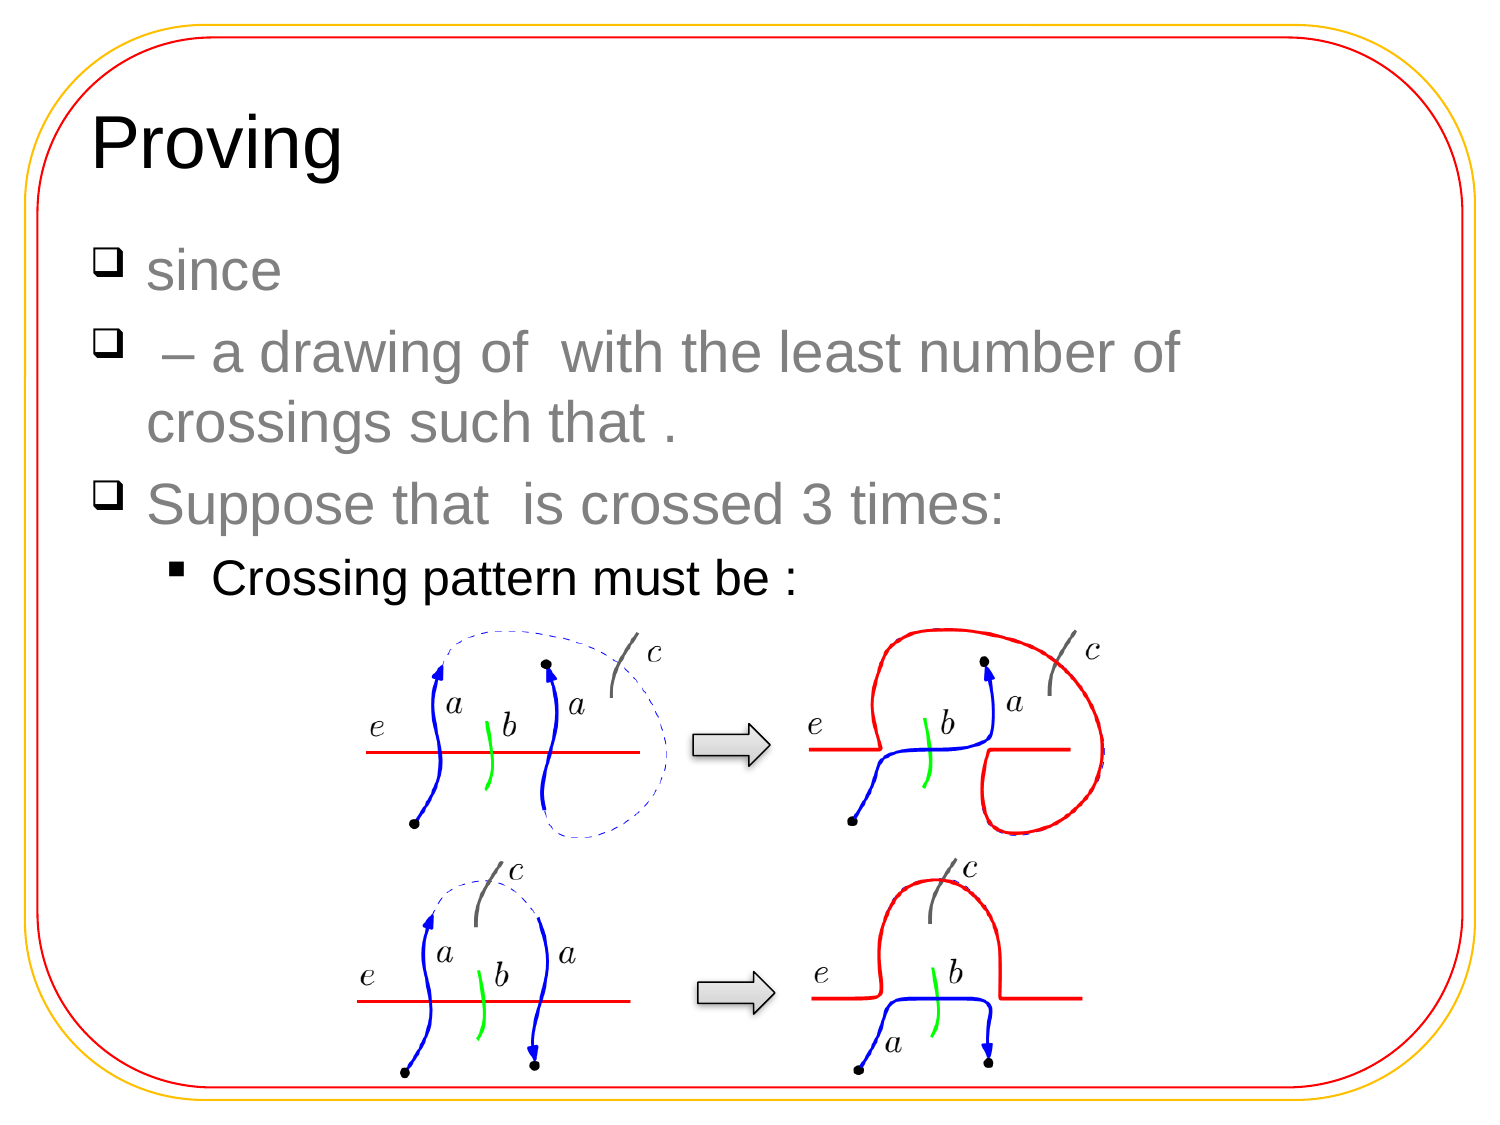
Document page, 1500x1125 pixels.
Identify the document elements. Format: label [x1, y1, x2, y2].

picture [352, 625, 1107, 1081]
